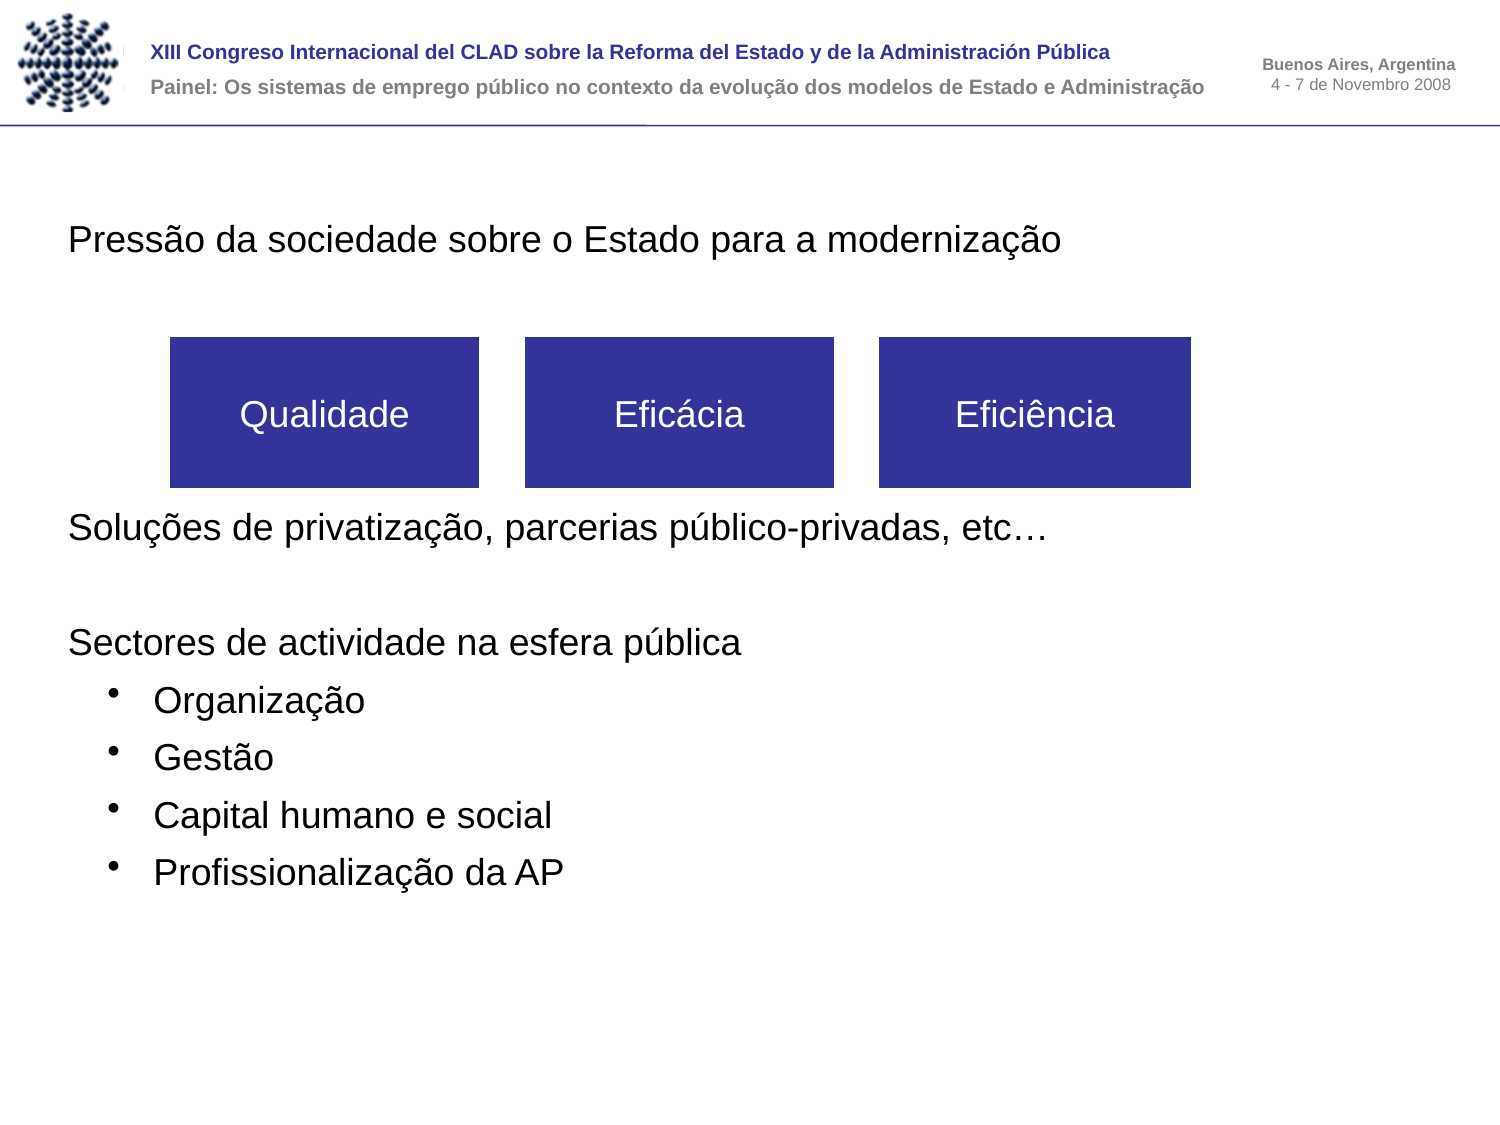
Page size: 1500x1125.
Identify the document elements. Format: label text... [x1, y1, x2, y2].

text_box Eficácia [525, 337, 833, 488]
text_box Pressão da sociedade sobre o Estado para a modernização Soluções de privatização, parcerias público-privadas, etc… Sectores de actividade na esfera pública Organização Gestão Capital humano e social Profissionalização da AP [53, 207, 1424, 901]
picture [16, 10, 124, 114]
text_box Eficiência [879, 337, 1191, 488]
text_box Qualidade [171, 337, 479, 488]
